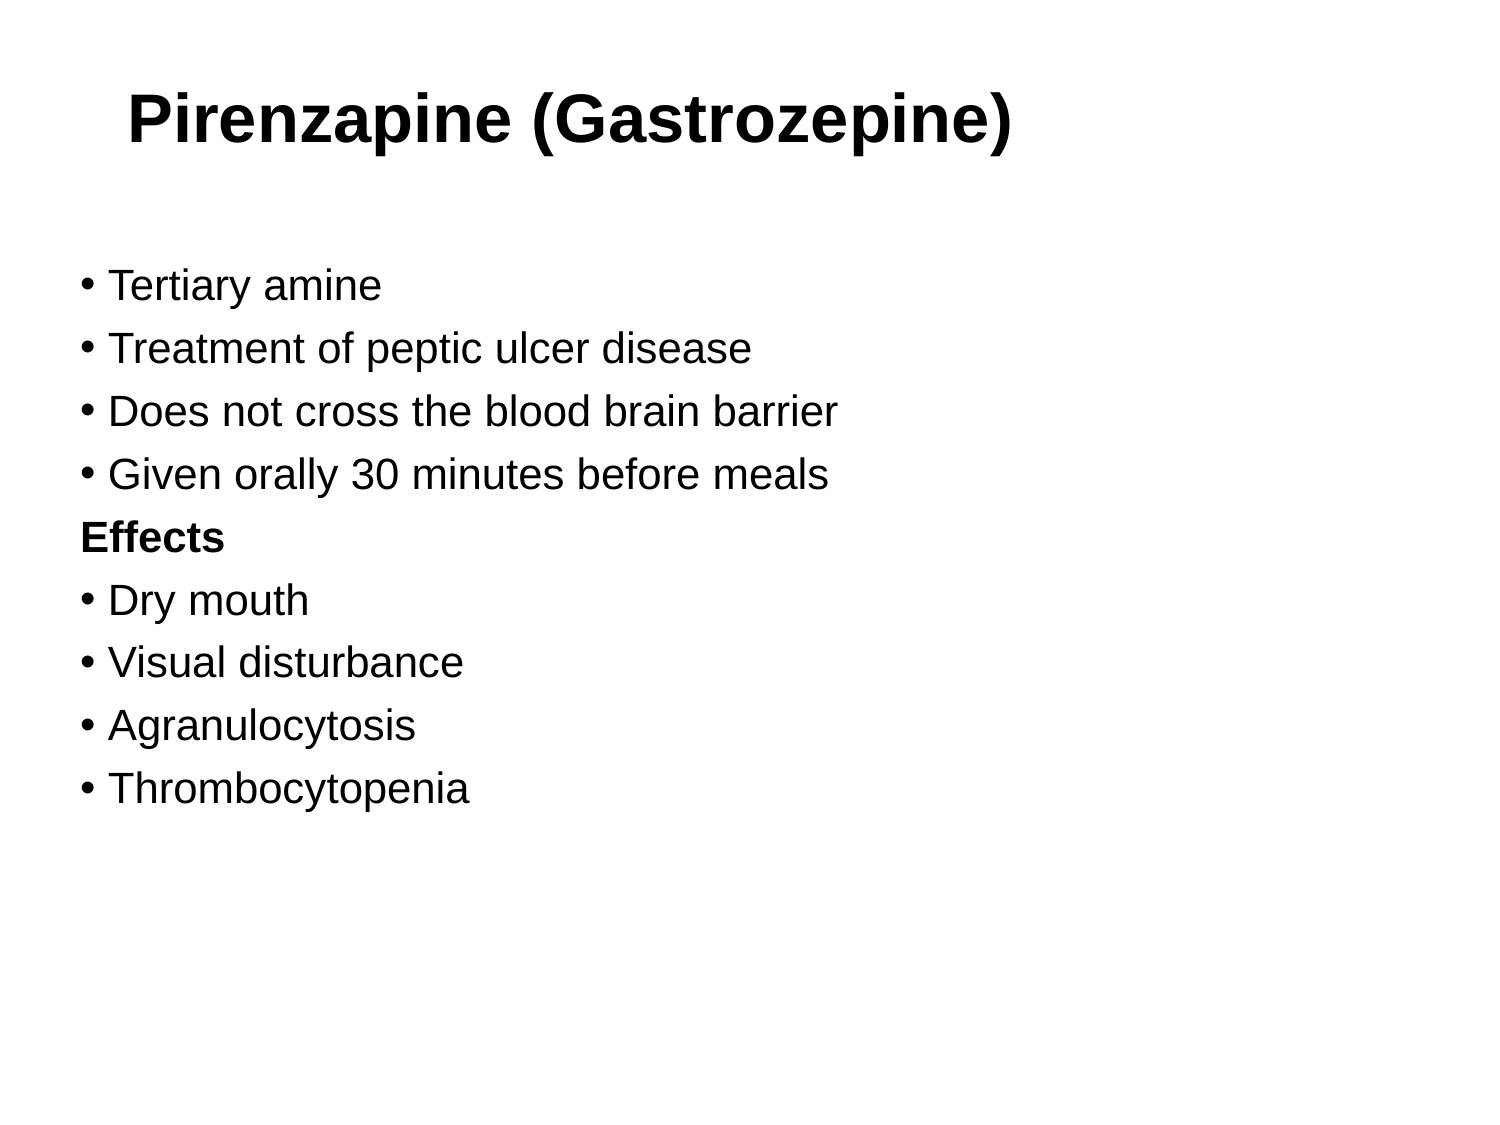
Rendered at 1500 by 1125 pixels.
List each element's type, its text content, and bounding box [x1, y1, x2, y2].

list Tertiary amine Treatment of peptic ulcer disease Does not cross the blood brain barrier Given orally 30 minutes before meals Effects Dry mouth Visual disturbance Agranulocytosis Thrombocytopenia [64, 255, 1459, 1106]
title Pirenzapine (Gastrozepine) [112, 54, 1388, 187]
